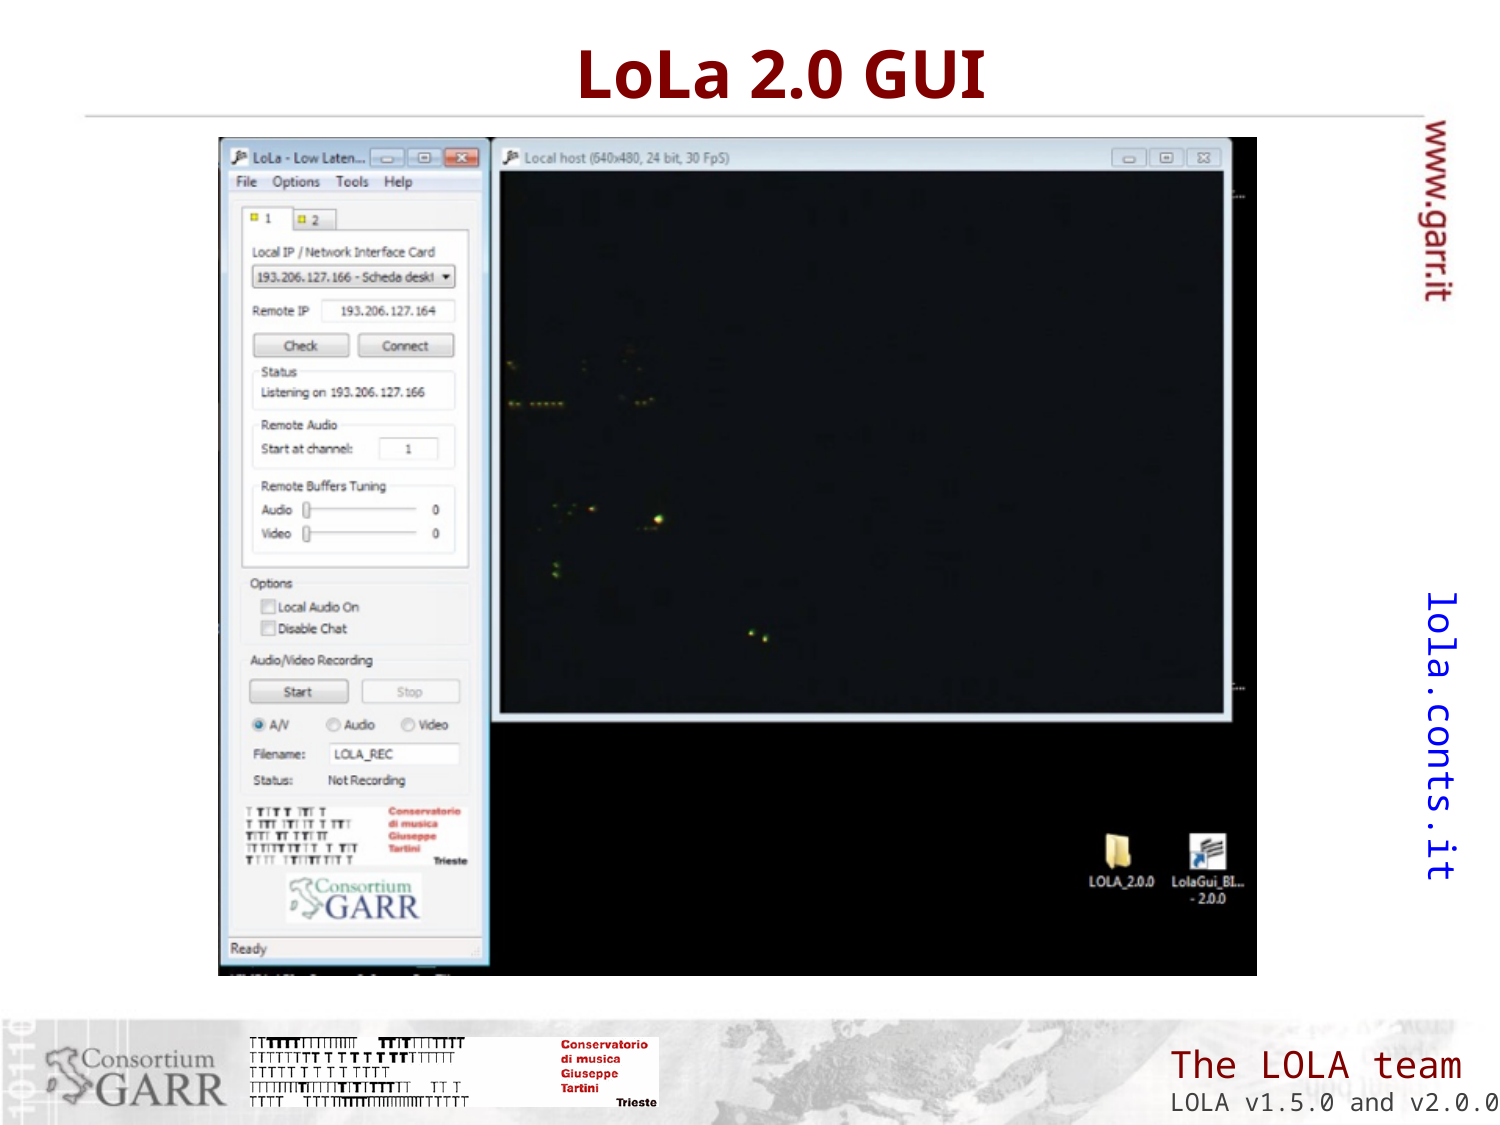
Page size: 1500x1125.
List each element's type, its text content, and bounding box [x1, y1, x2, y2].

picture [0, 0, 1500, 1125]
text_box LoLa 2.0 GUI [99, 24, 1463, 120]
